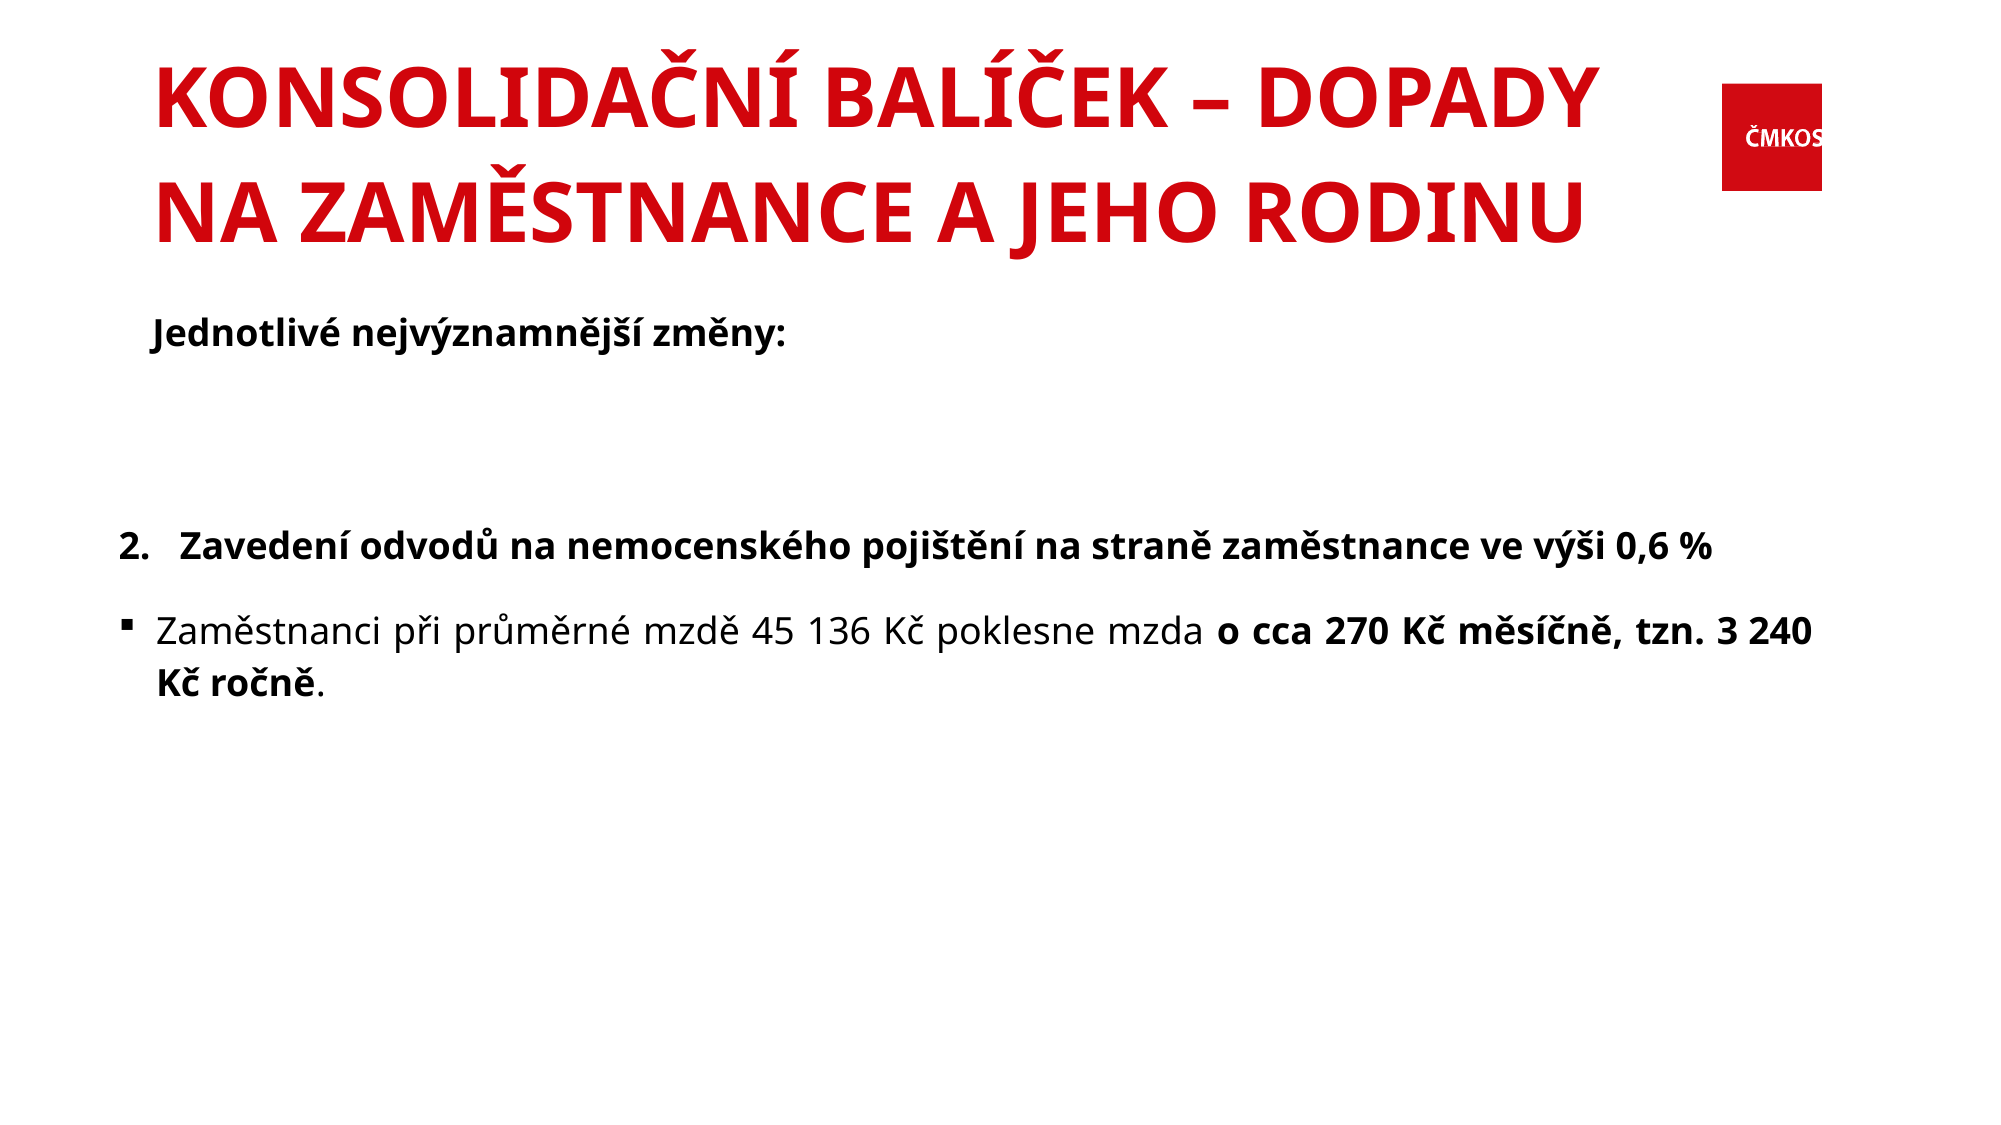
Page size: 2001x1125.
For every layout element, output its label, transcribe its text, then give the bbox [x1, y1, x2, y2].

title Konsolidační balíček – dopady na zaměstnance a jeho rodinu [137, 80, 1863, 208]
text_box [1719, 80, 1825, 194]
text_box Jednotlivé nejvýznamnější změny: [137, 294, 1138, 361]
list 2. Zavedení odvodů na nemocenského pojištění na straně zaměstnance ve výši 0,6 % Zaměstnanci při průměrné mzdě 45 136 Kč poklesne mzda o cca 270 Kč měsíčně, tzn. 3 240 Kč ročně. [103, 507, 1829, 775]
